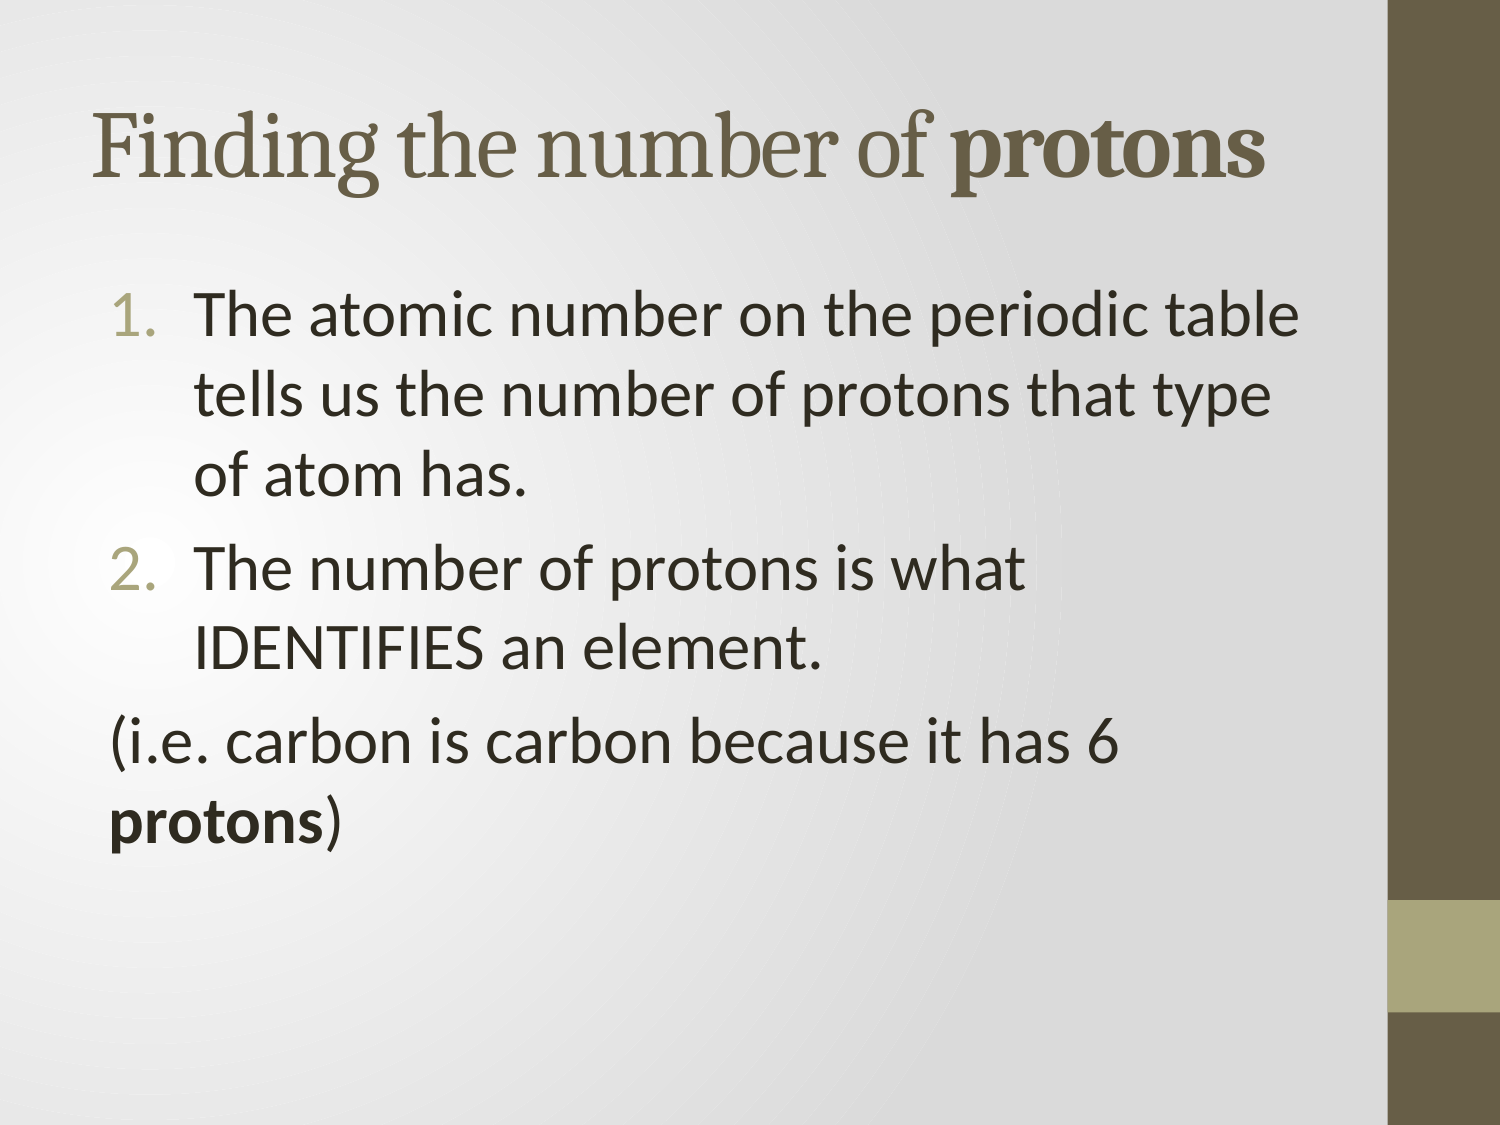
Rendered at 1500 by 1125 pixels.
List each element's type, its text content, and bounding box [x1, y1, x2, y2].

list The atomic number on the periodic table tells us the number of protons that type of atom has. The number of protons is what IDENTIFIES an element. (i.e. carbon is carbon because it has 6 protons) [75, 262, 1325, 1050]
title Finding the number of protons [75, 45, 1325, 233]
